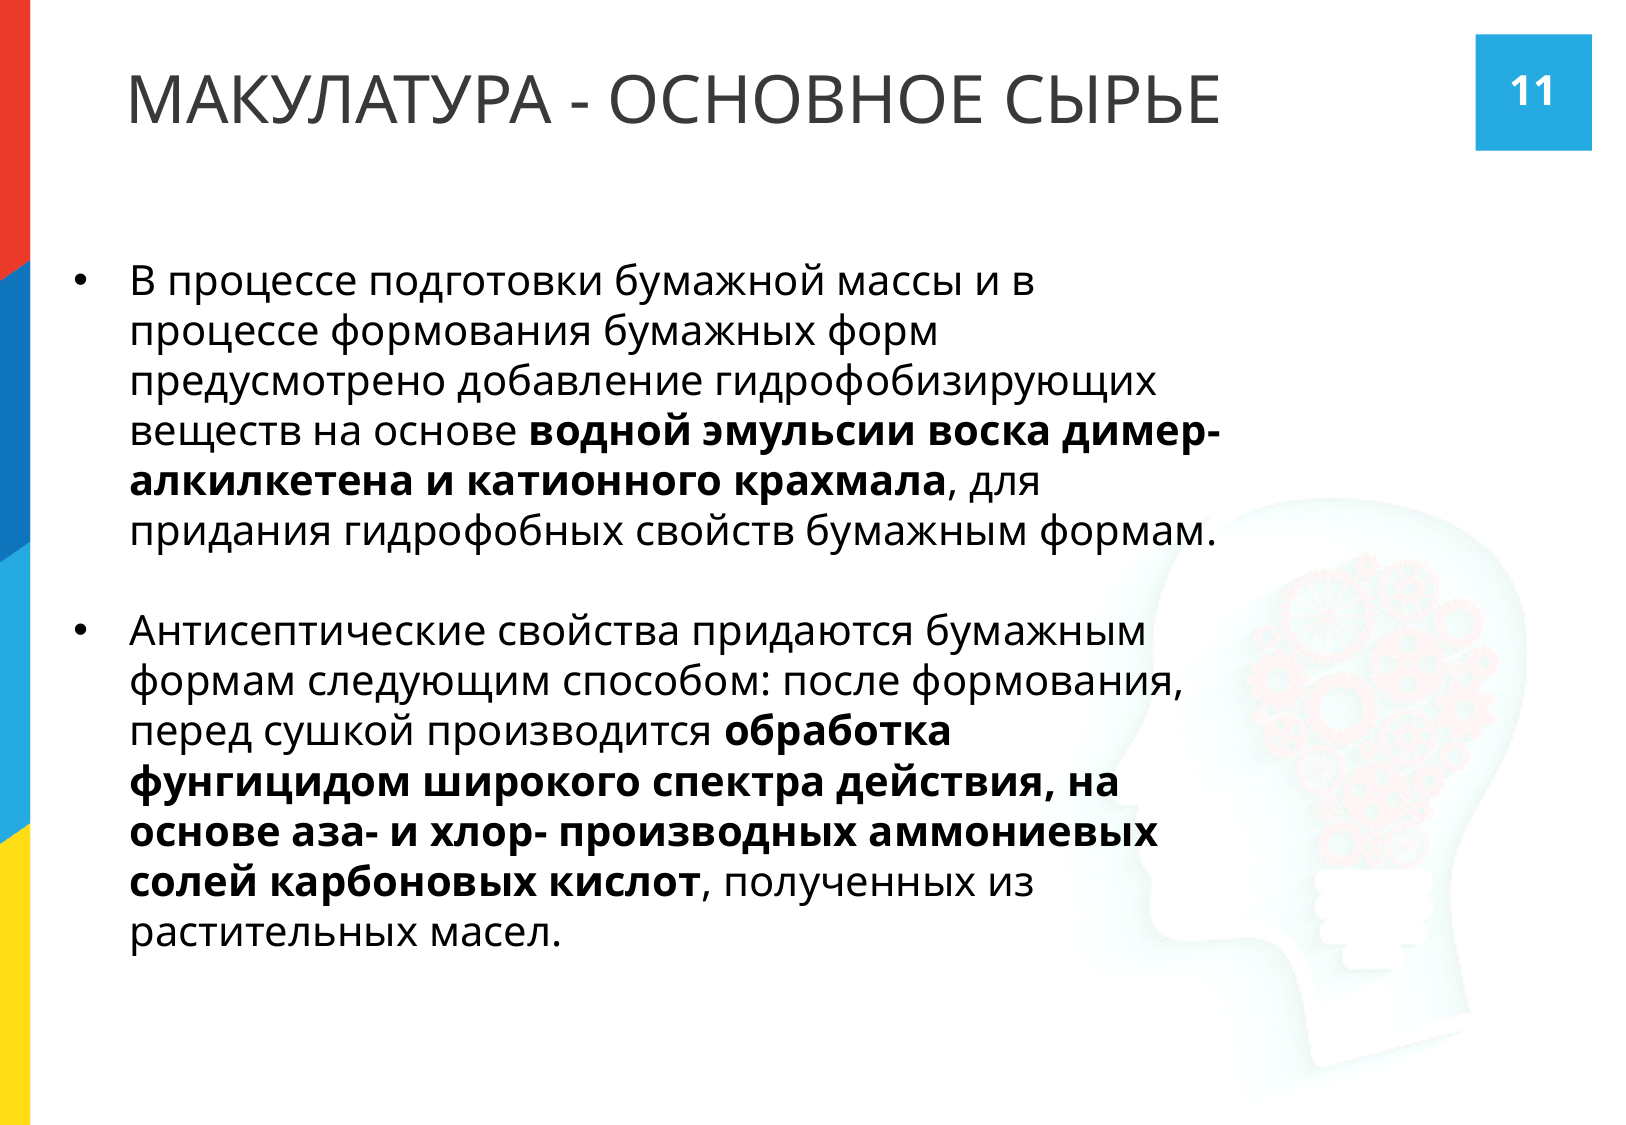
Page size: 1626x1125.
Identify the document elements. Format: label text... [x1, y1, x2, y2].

slide_number 11 [1475, 39, 1592, 146]
title МАКУЛАТУРА - ОСНОВНОЕ СЫРЬЕ [110, 0, 1445, 203]
text_box В процессе подготовки бумажной массы и в процессе формования бумажных форм предусмотрено добавление гидрофобизирующих веществ на основе водной эмульсии воска димер-алкилкетена и катионного крахмала, для придания гидрофобных свойств бумажным формам. Антисептические свойства придаются бумажным формам следующим способом: после формования, перед сушкой производится обработка фунгицидом широкого спектра действия, на основе аза- и хлор- производных аммониевых солей карбоновых кислот, полученных из растительных масел. [58, 246, 1249, 442]
picture [0, 0, 1626, 1125]
